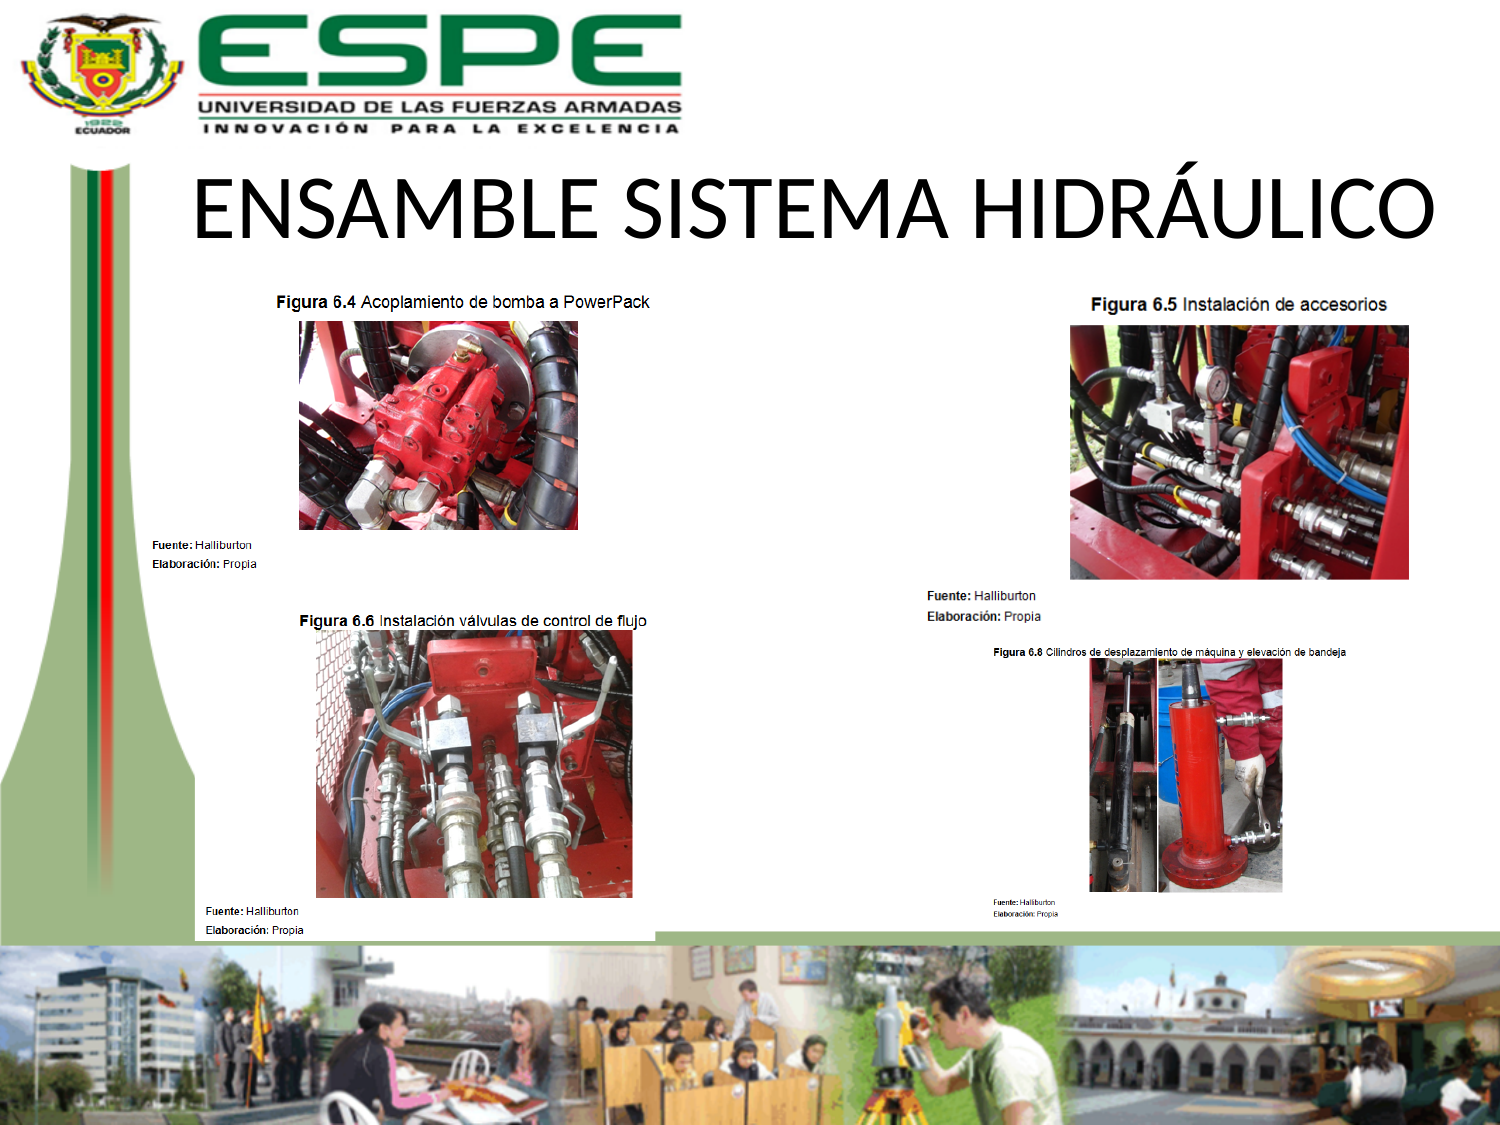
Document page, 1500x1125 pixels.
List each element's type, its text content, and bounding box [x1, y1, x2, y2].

title ENSAMBLE SISTEMA HIDRÁULICO [171, 137, 1459, 268]
picture [0, 0, 1500, 1125]
